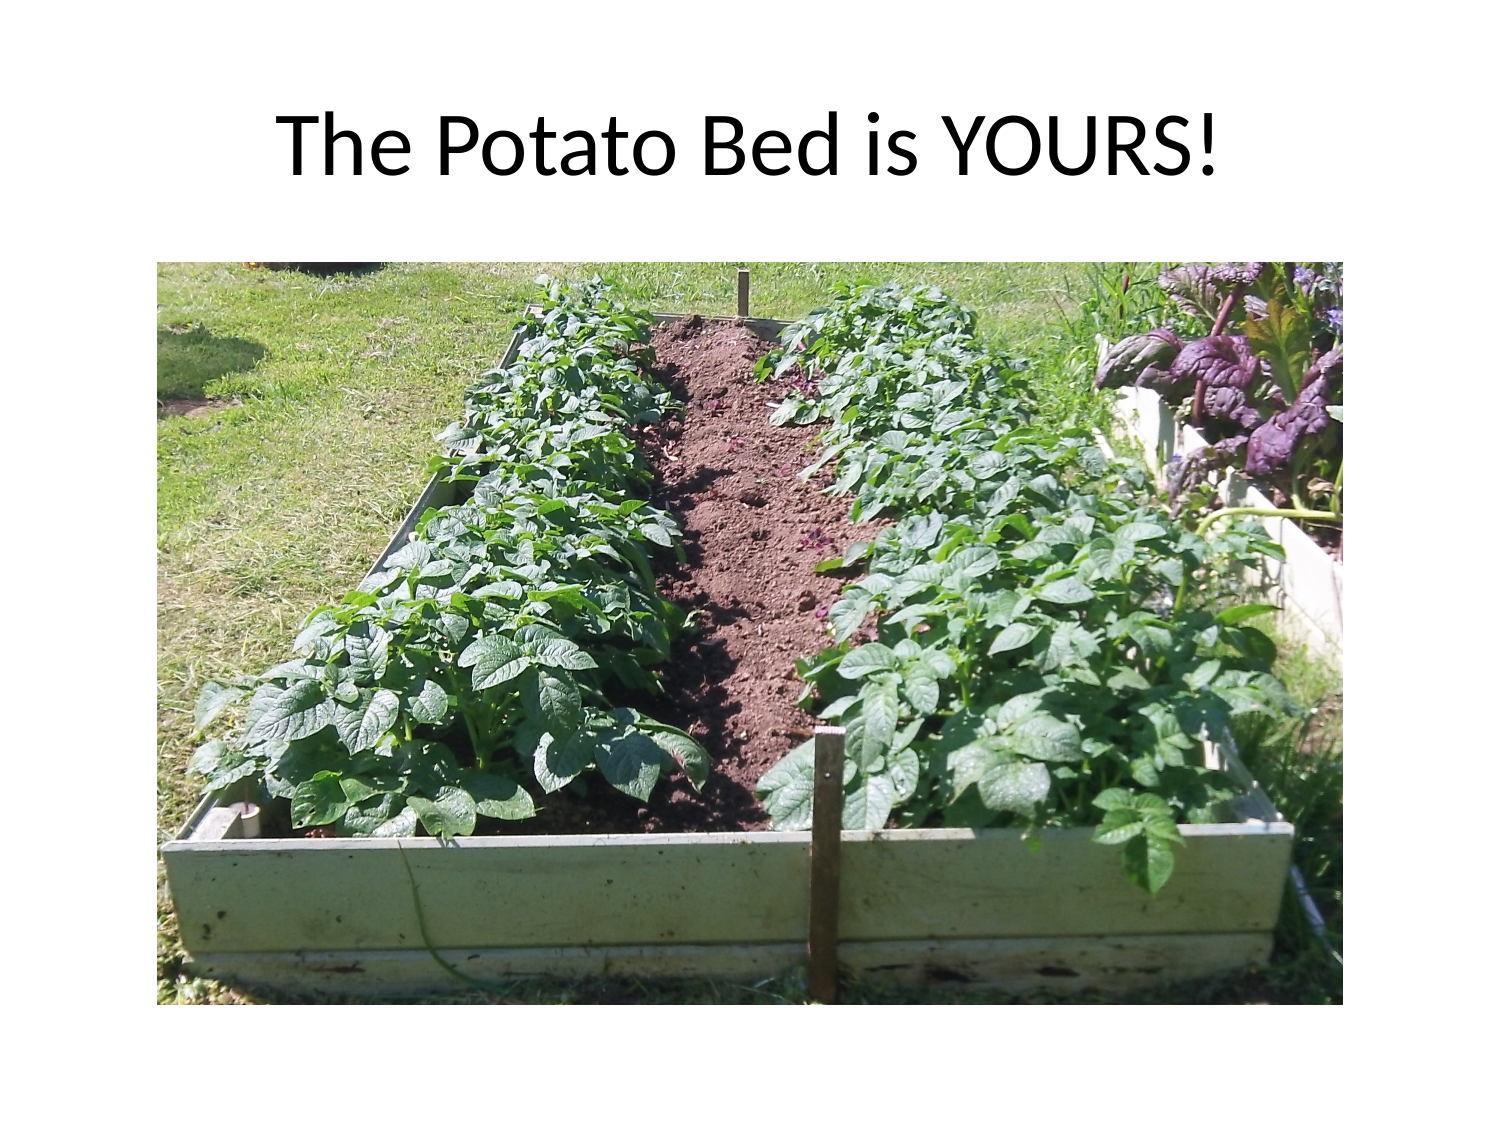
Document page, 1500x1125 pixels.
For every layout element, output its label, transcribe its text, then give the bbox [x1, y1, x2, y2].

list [74, 262, 1426, 1006]
title The Potato Bed is YOURS! [75, 45, 1425, 233]
